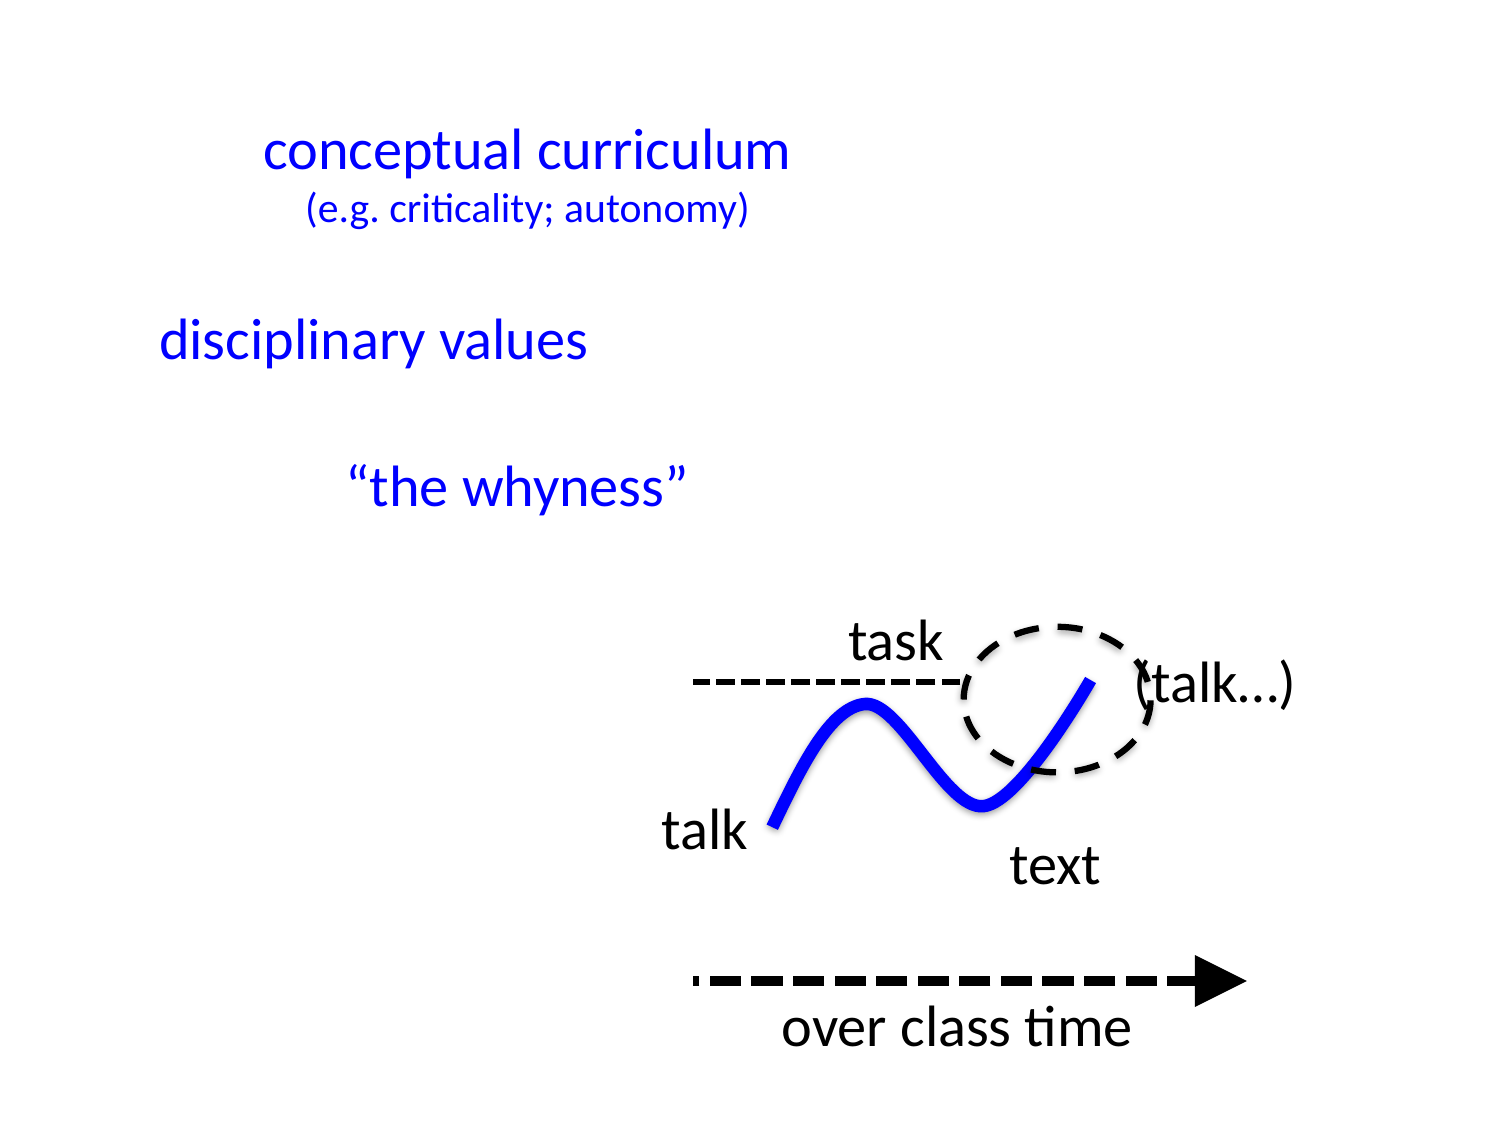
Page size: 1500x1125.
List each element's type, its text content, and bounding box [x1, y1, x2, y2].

text_box (talk…) [1119, 637, 1376, 722]
text_box conceptual curriculum (e.g. criticality; autonomy) [186, 103, 870, 239]
text_box [770, 701, 1026, 829]
text_box “the whyness” [220, 440, 814, 526]
text_box disciplinary values [64, 294, 683, 379]
text_box [962, 626, 1152, 774]
text_box task [833, 594, 960, 679]
text_box over class time [766, 990, 1149, 1066]
text_box talk [646, 784, 764, 869]
text_box text [994, 818, 1117, 904]
